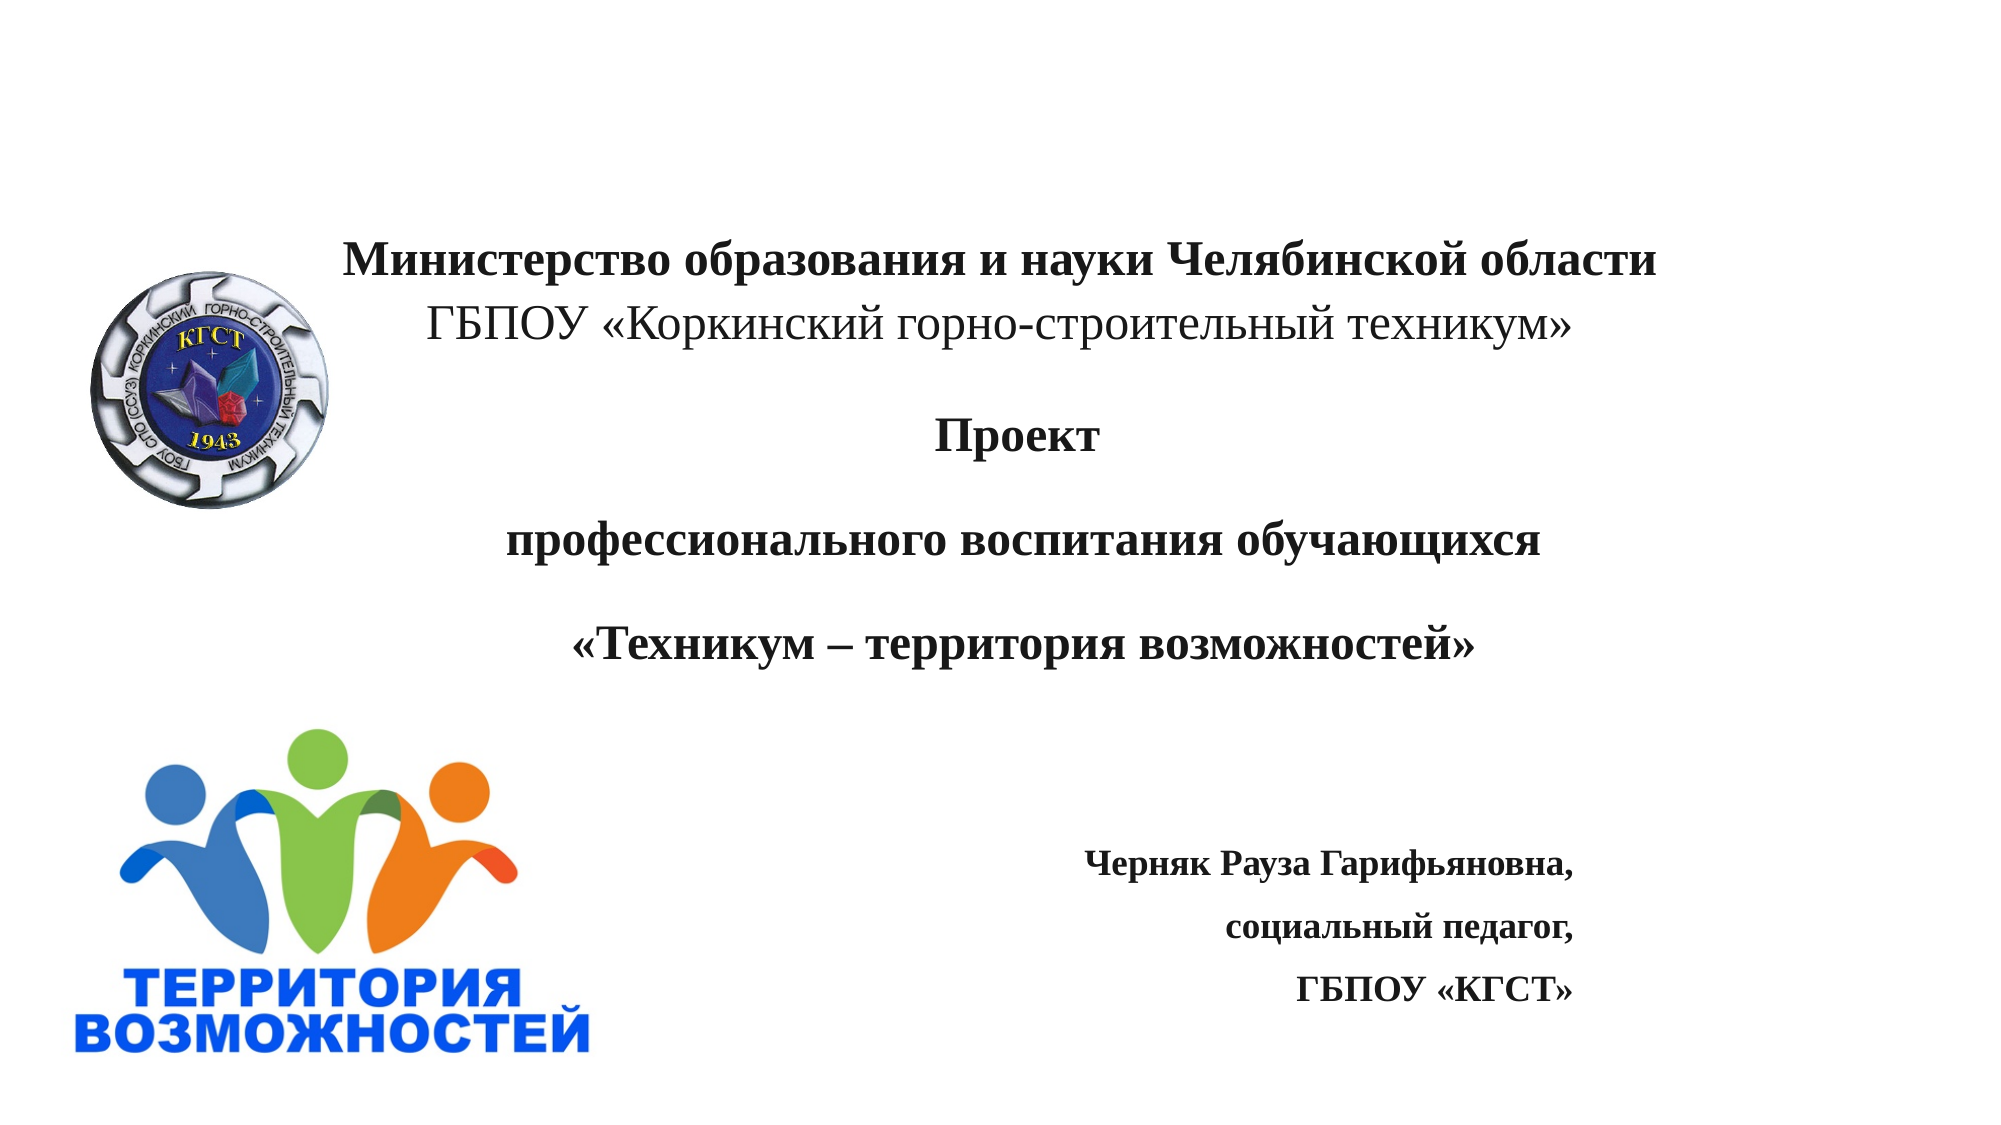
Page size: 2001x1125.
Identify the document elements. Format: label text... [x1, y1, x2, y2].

subtitle Проект профессионального воспитания обучающихся «Техникум – территория возможностей» Черняк Рауза Гарифьяновна, социальный педагог, ГБПОУ «КГСТ» [458, 390, 1589, 1021]
title Министерство образования и науки Челябинской области ГБПОУ «Коркинский горно-строительный техникум» [249, 25, 1750, 418]
picture [84, 267, 335, 514]
picture [29, 716, 641, 1066]
